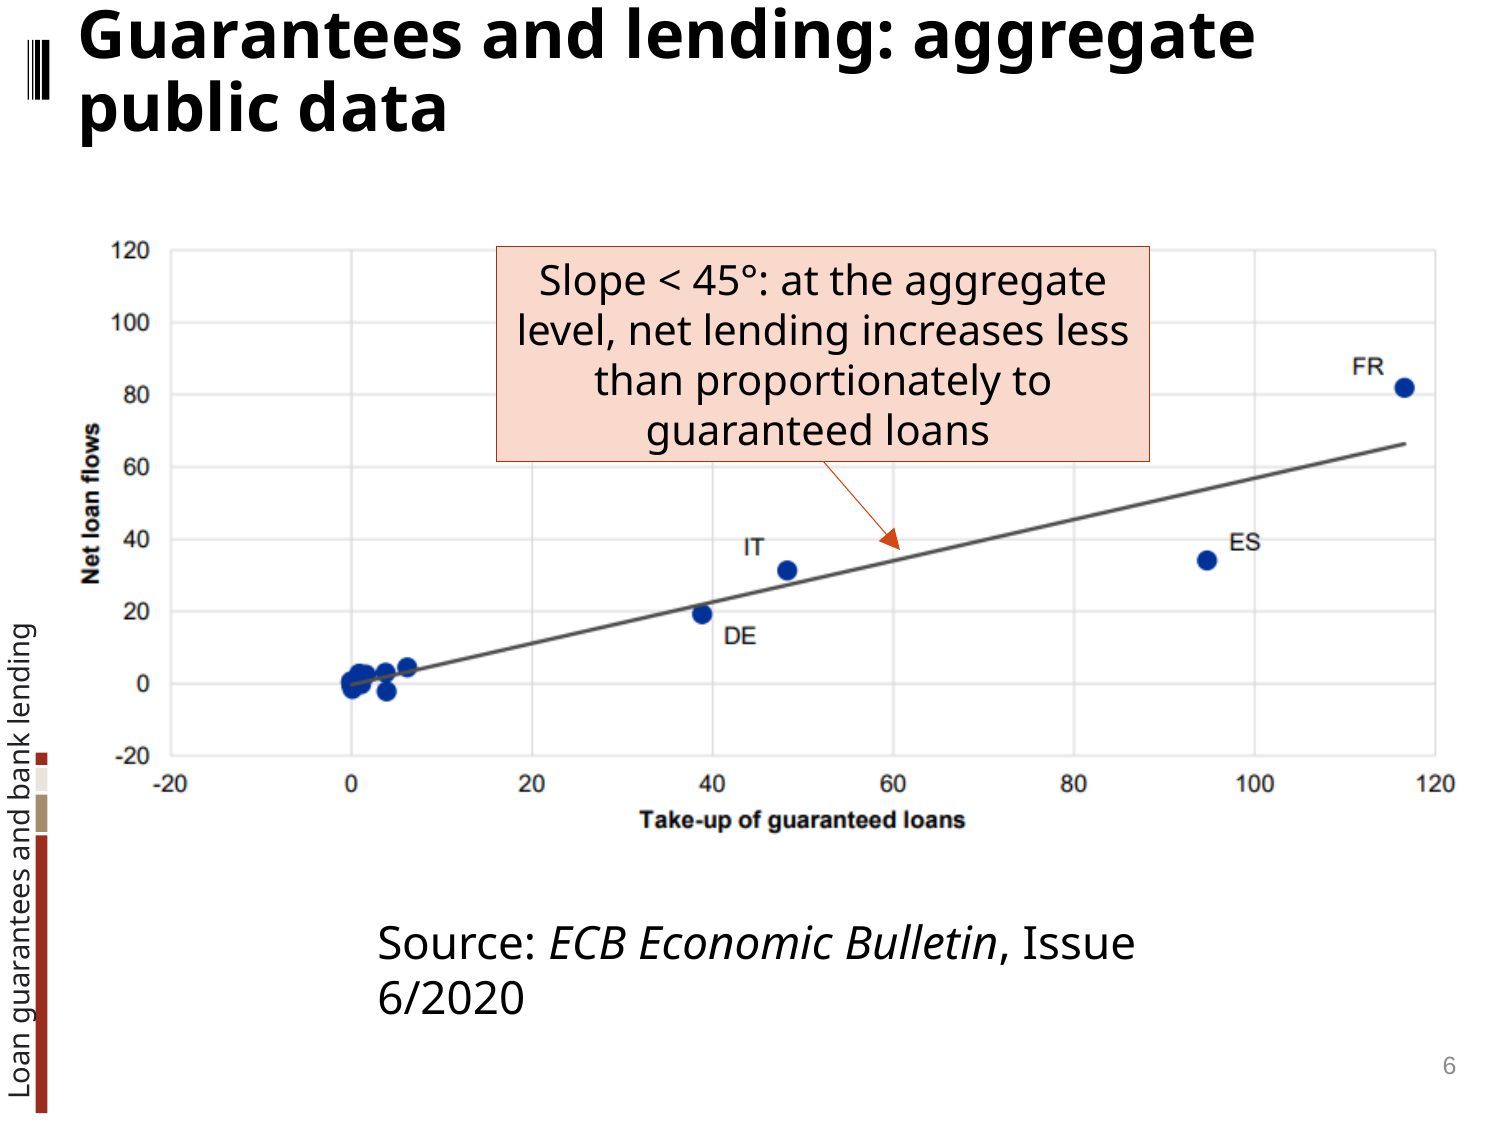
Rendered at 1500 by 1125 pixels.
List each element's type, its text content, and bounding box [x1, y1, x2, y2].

text_box Source: ECB Economic Bulletin, Issue 6/2020 [362, 906, 1238, 1032]
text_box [823, 413, 900, 550]
title Guarantees and lending: aggregate public data [63, 6, 1492, 141]
slide_number 6 [1158, 1034, 1472, 1095]
picture [62, 239, 1470, 843]
